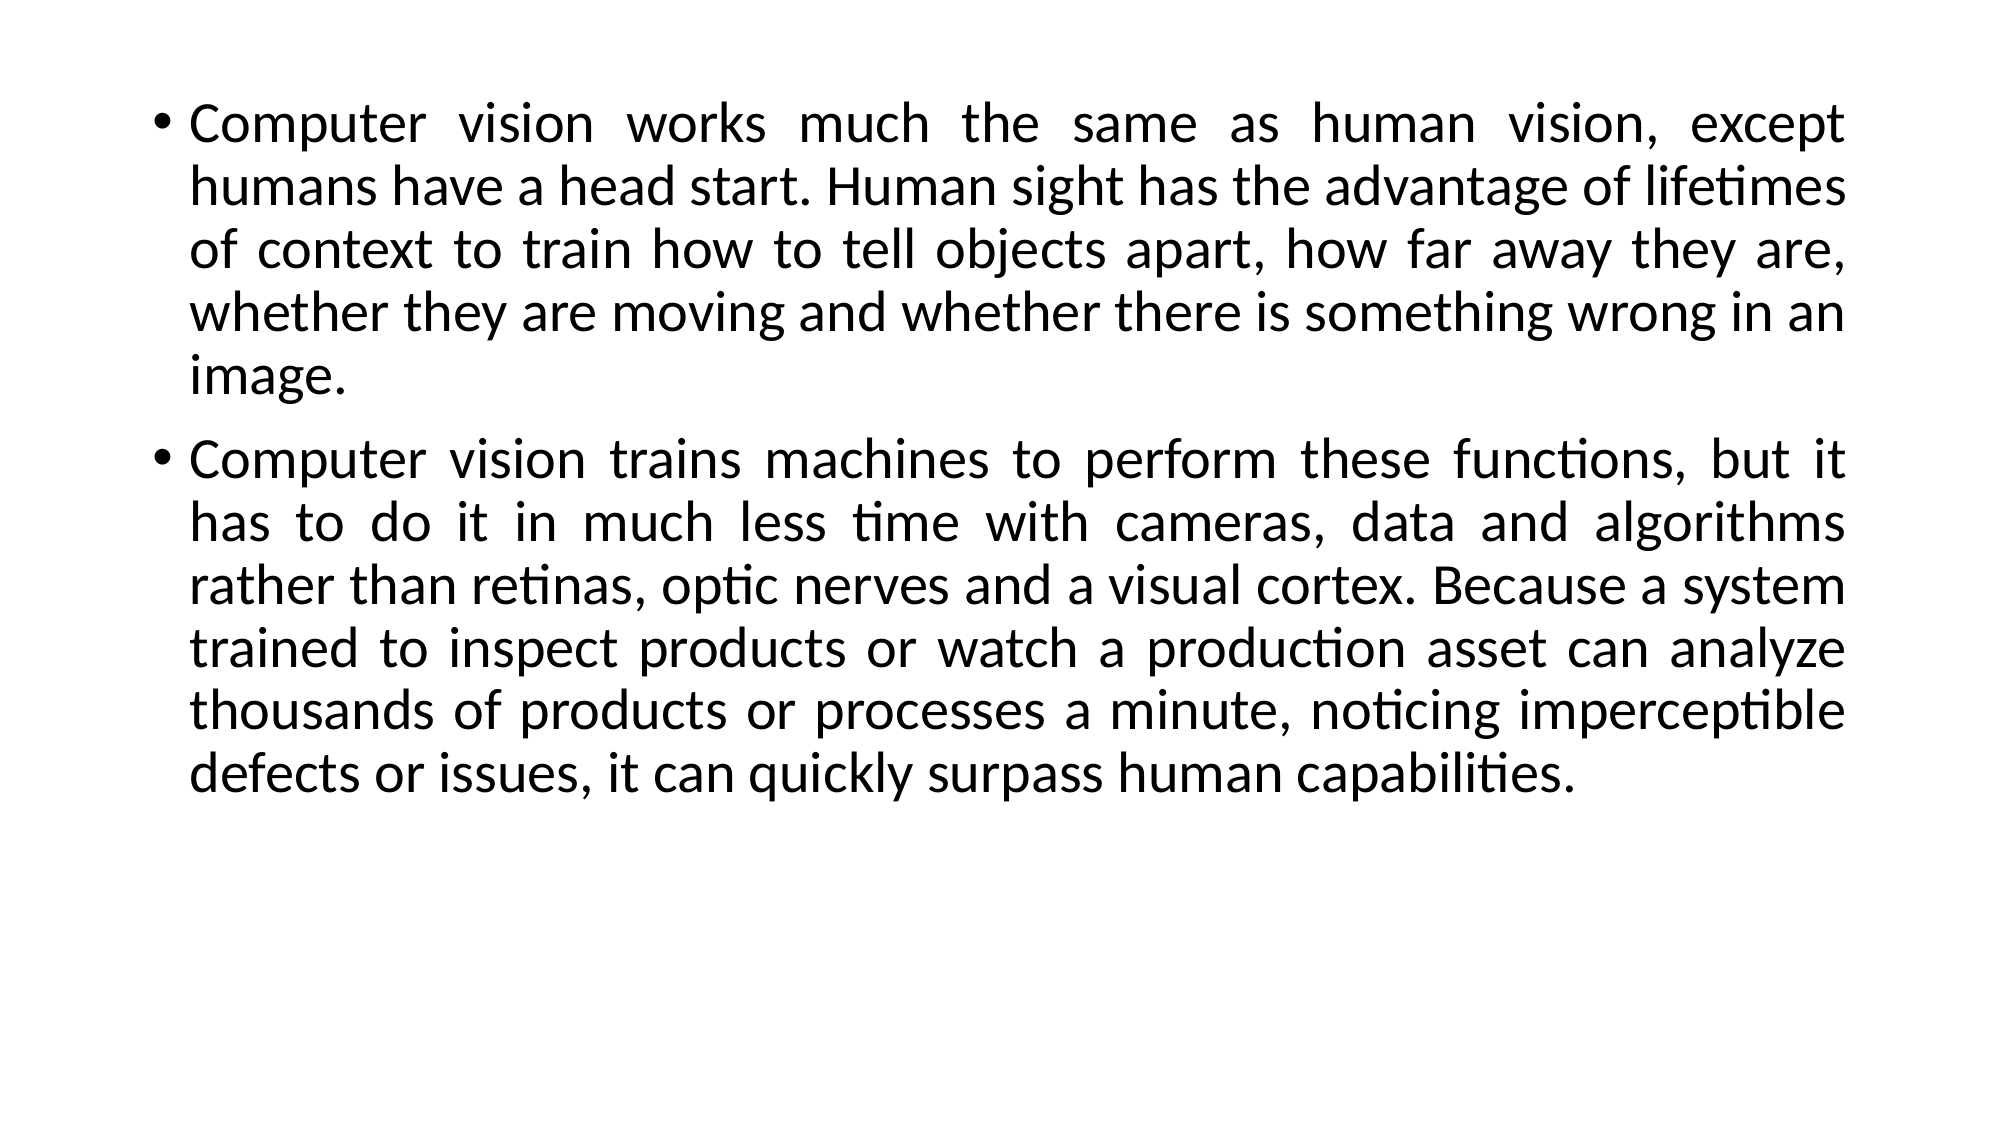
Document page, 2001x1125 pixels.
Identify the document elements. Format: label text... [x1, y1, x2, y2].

list Computer vision works much the same as human vision, except humans have a head start. Human sight has the advantage of lifetimes of context to train how to tell objects apart, how far away they are, whether they are moving and whether there is something wrong in an image. Computer vision trains machines to perform these functions, but it has to do it in much less time with cameras, data and algorithms rather than retinas, optic nerves and a visual cortex. Because a system trained to inspect products or watch a production asset can analyze thousands of products or processes a minute, noticing imperceptible defects or issues, it can quickly surpass human capabilities. [137, 84, 1863, 1014]
